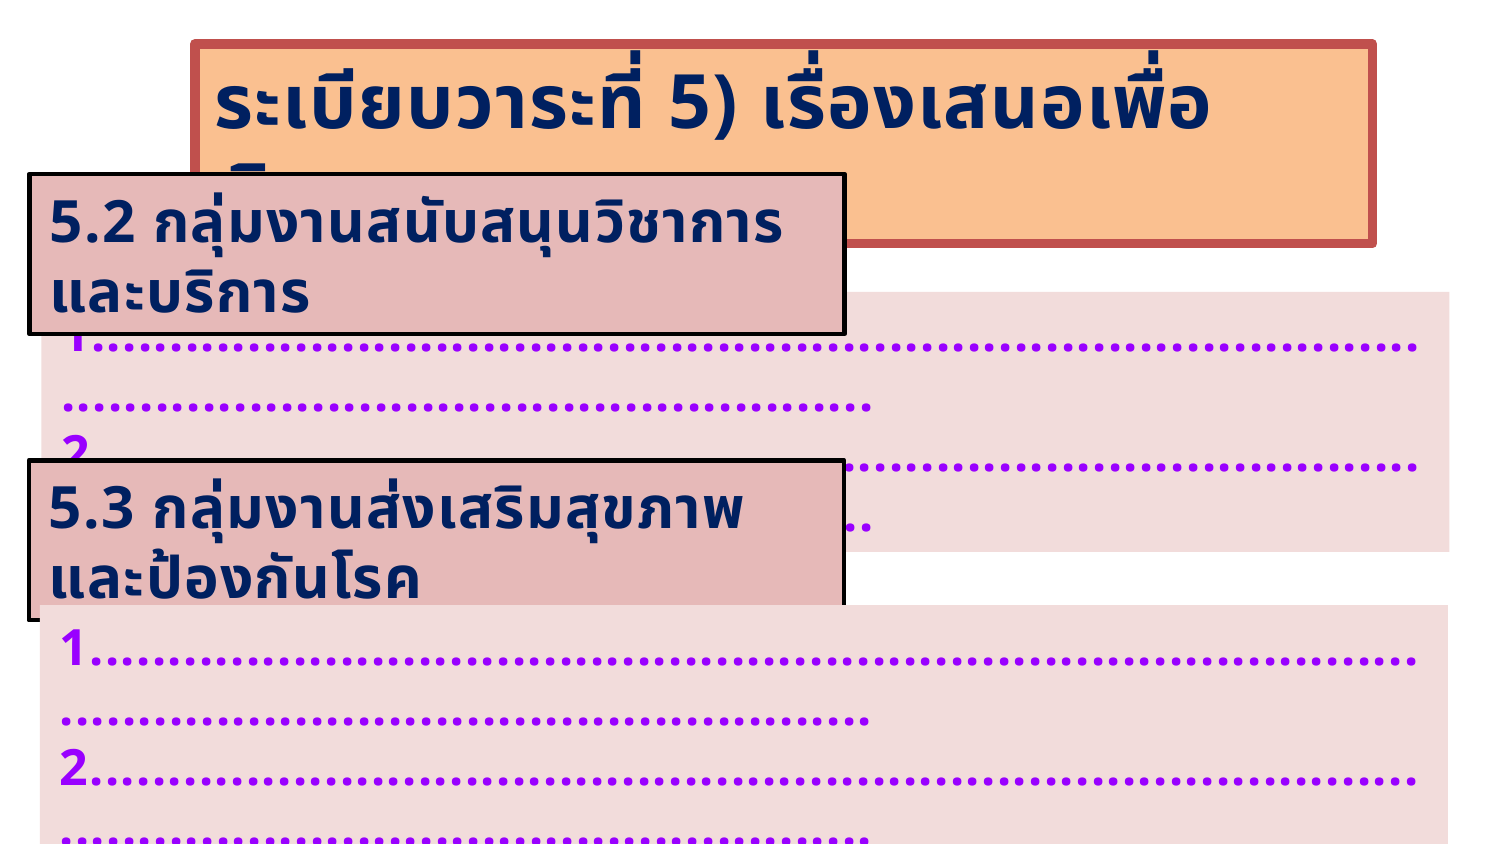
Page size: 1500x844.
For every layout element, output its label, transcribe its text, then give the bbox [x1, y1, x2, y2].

text_box 1......................................................................................................................................... 2......................................................................................................................................... [39, 290, 1451, 554]
text_box ระเบียบวาระที่ 5) เรื่องเสนอเพื่อพิจารณา [193, 42, 1374, 246]
text_box 1......................................................................................................................................... 2......................................................................................................................................... [38, 603, 1450, 844]
text_box 5.2 กลุ่มงานสนับสนุนวิชาการและบริการ [27, 172, 847, 336]
text_box 5.3 กลุ่มงานส่งเสริมสุขภาพและป้องกันโรค [27, 458, 846, 622]
